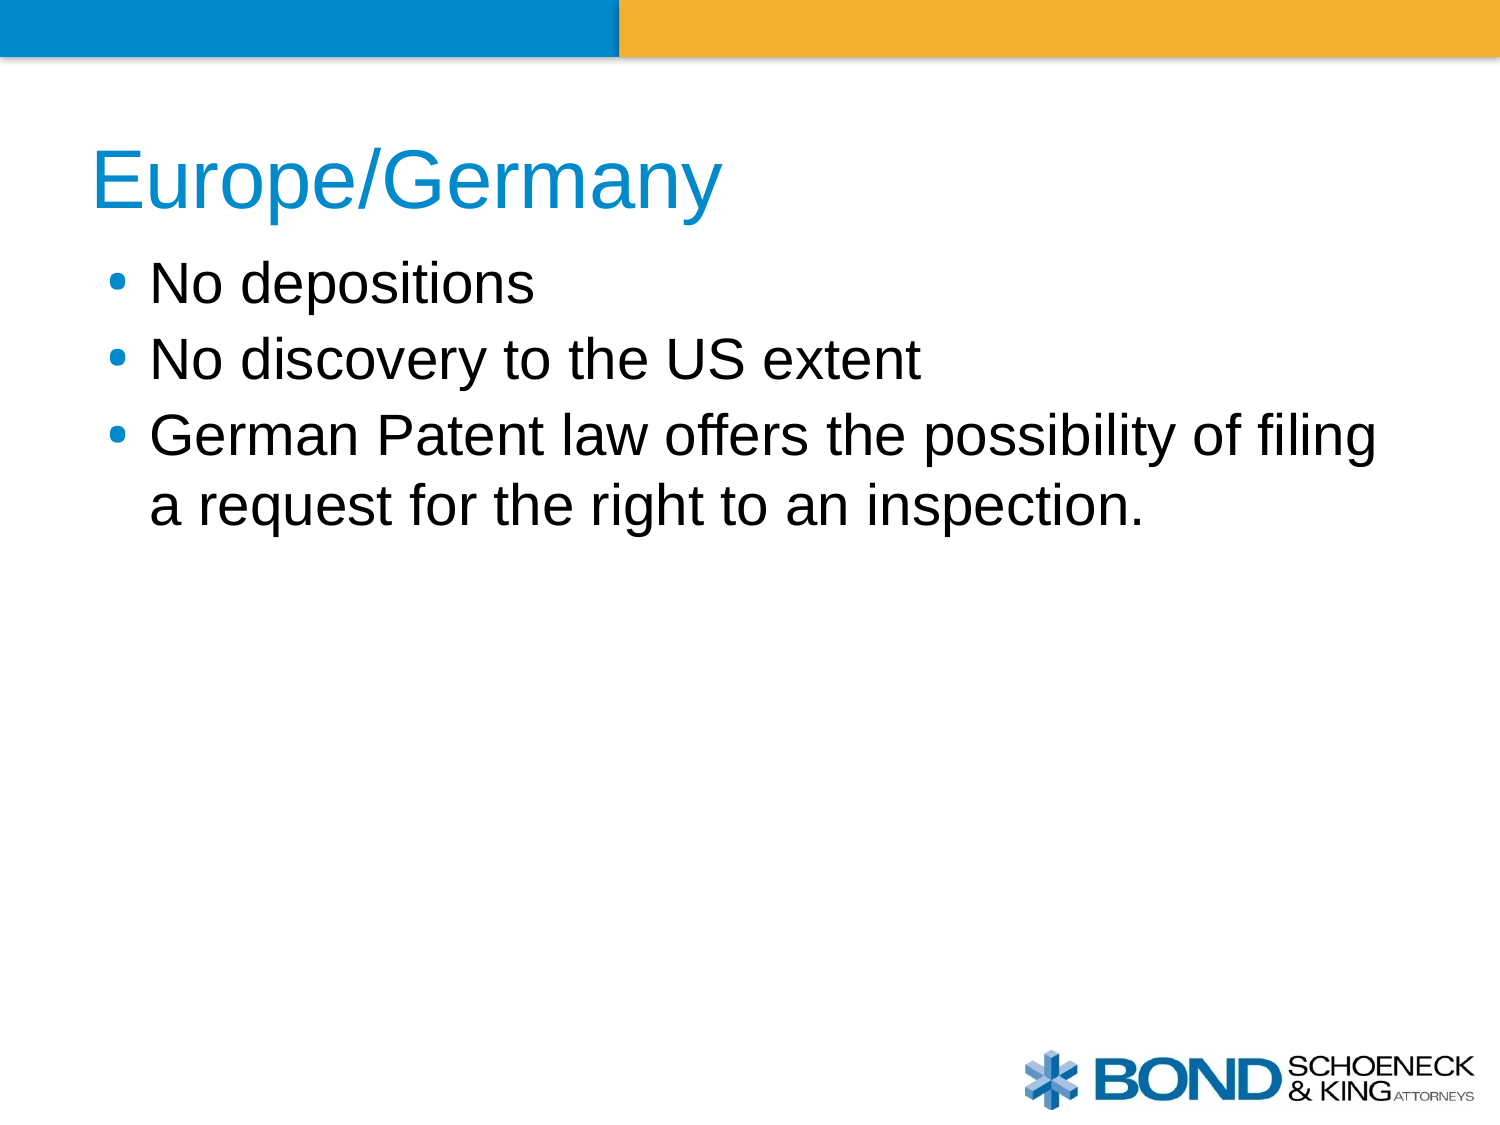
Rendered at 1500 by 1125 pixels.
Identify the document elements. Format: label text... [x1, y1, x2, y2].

picture [1025, 1050, 1475, 1110]
title Europe/Germany [74, 87, 1426, 237]
list No depositions No discovery to the US extent German Patent law offers the possibility of filing a request for the right to an inspection. [74, 237, 1426, 951]
